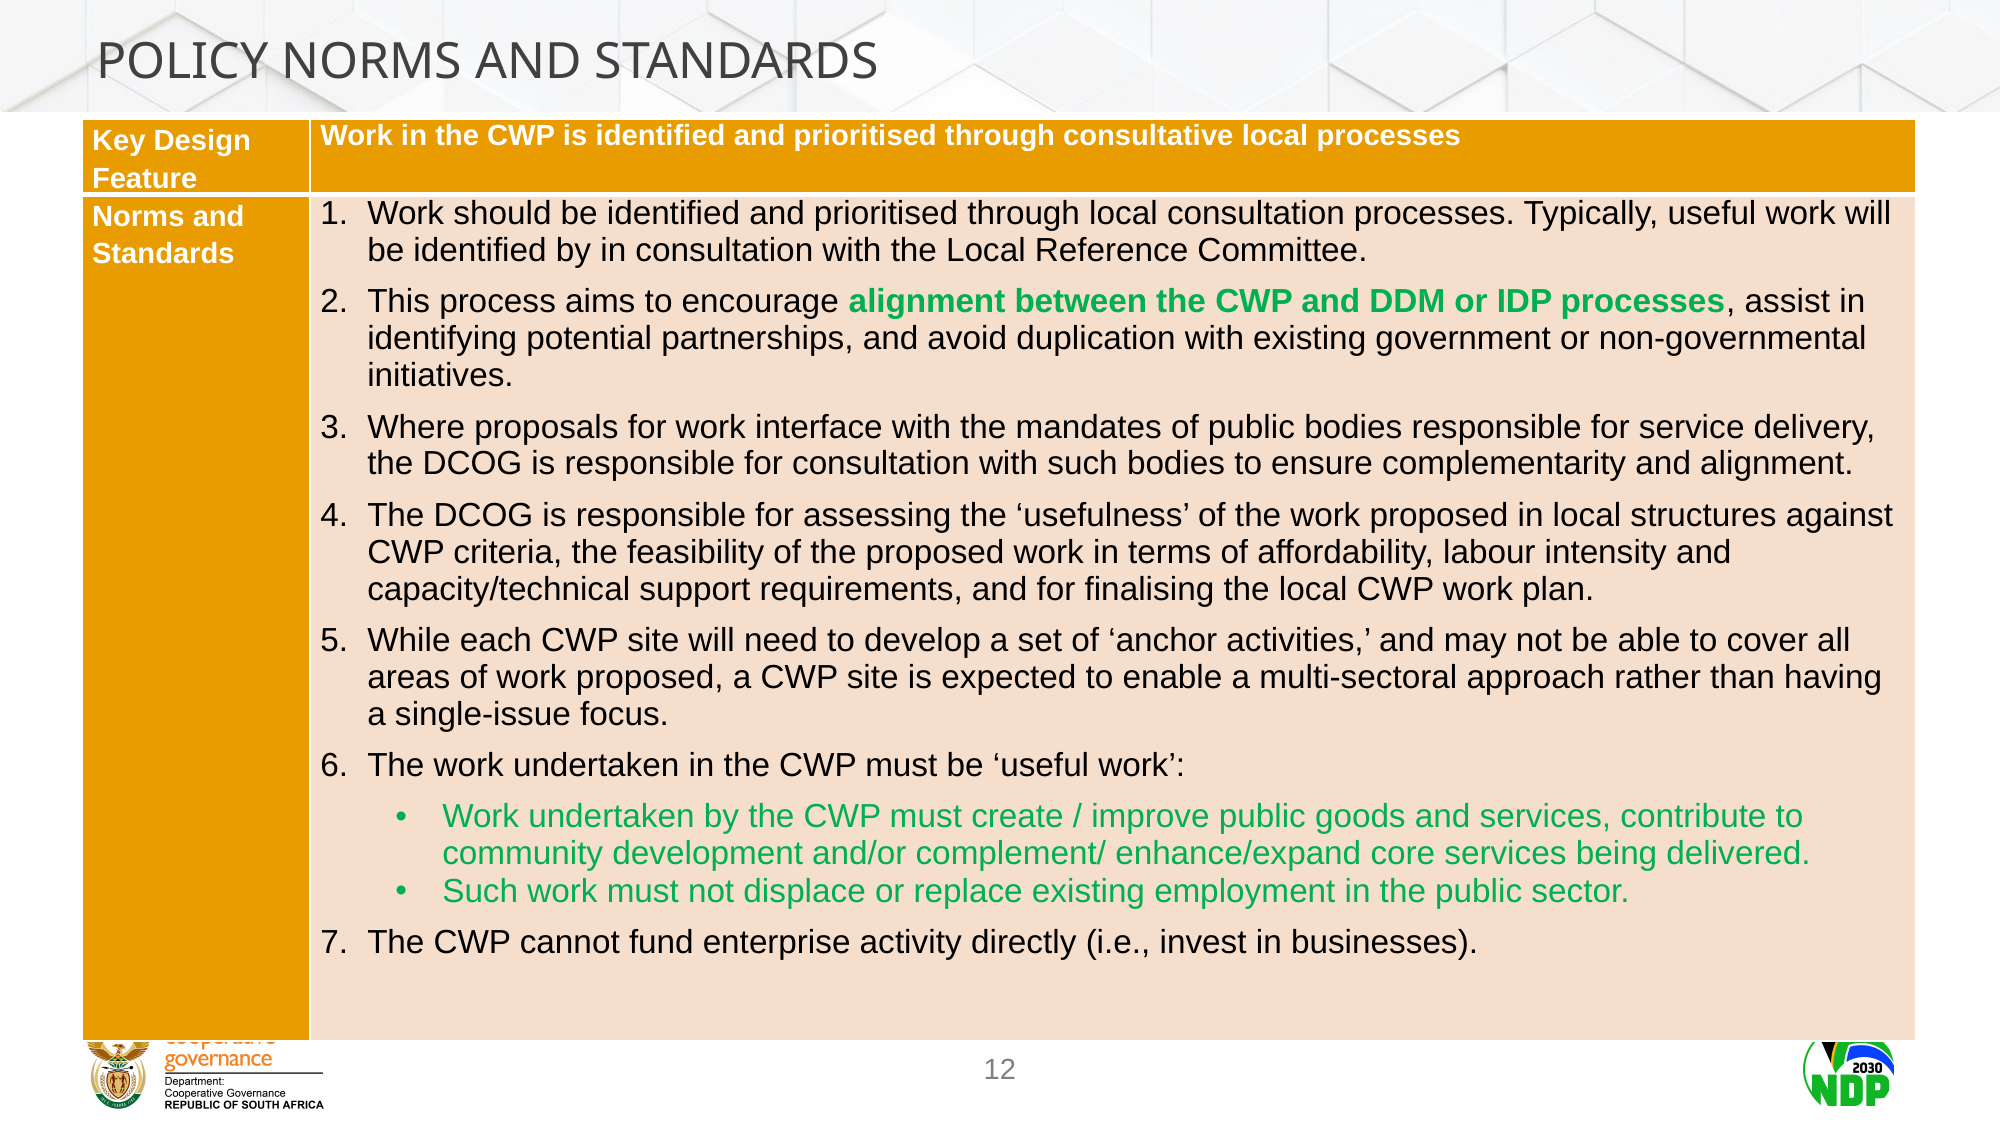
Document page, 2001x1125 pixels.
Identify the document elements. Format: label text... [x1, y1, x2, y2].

picture [1803, 1042, 1894, 1106]
title Policy norms and standards [81, 28, 1916, 96]
picture [0, 0, 2000, 112]
picture [81, 1042, 329, 1113]
table_cell Work should be identified and prioritised through local consultation processes. Typically, useful work will be identified by in consultation with the Local Reference Committee. This process aims to encourage alignment between the CWP and DDM or IDP processes, assist in identifying potential partnerships, and avoid duplication with existing government or non-governmental initiatives. Where proposals for work interface with the mandates of public bodies responsible for service delivery, the DCOG is responsible for consultation with such bodies to ensure complementarity and alignment. The DCOG is responsible for assessing the ‘usefulness’ of the work proposed in local structures against CWP criteria, the feasibility of the proposed work in terms of affordability, labour intensity and capacity/technical support requirements, and for finalising the local CWP work plan. While each CWP site will need to develop a set of ‘anchor activities,’ and may not be able to cover all areas of work proposed, a CWP site is expected to enable a multi-sectoral approach rather than having a single-issue focus. The work undertaken in the CWP must be ‘useful work’: Work undertaken by the CWP must create / improve public goods and services, contribute to community development and/or complement/ enhance/expand core services being delivered. Such work must not displace or replace existing employment in the public sector. The CWP cannot fund enterprise activity directly (i.e., invest in businesses). [311, 197, 1915, 1040]
table_header Work in the CWP is identified and prioritised through consultative local processes [311, 120, 1915, 192]
table_cell Norms and Standards [83, 197, 309, 1040]
table_header Key Design Feature [83, 120, 309, 192]
